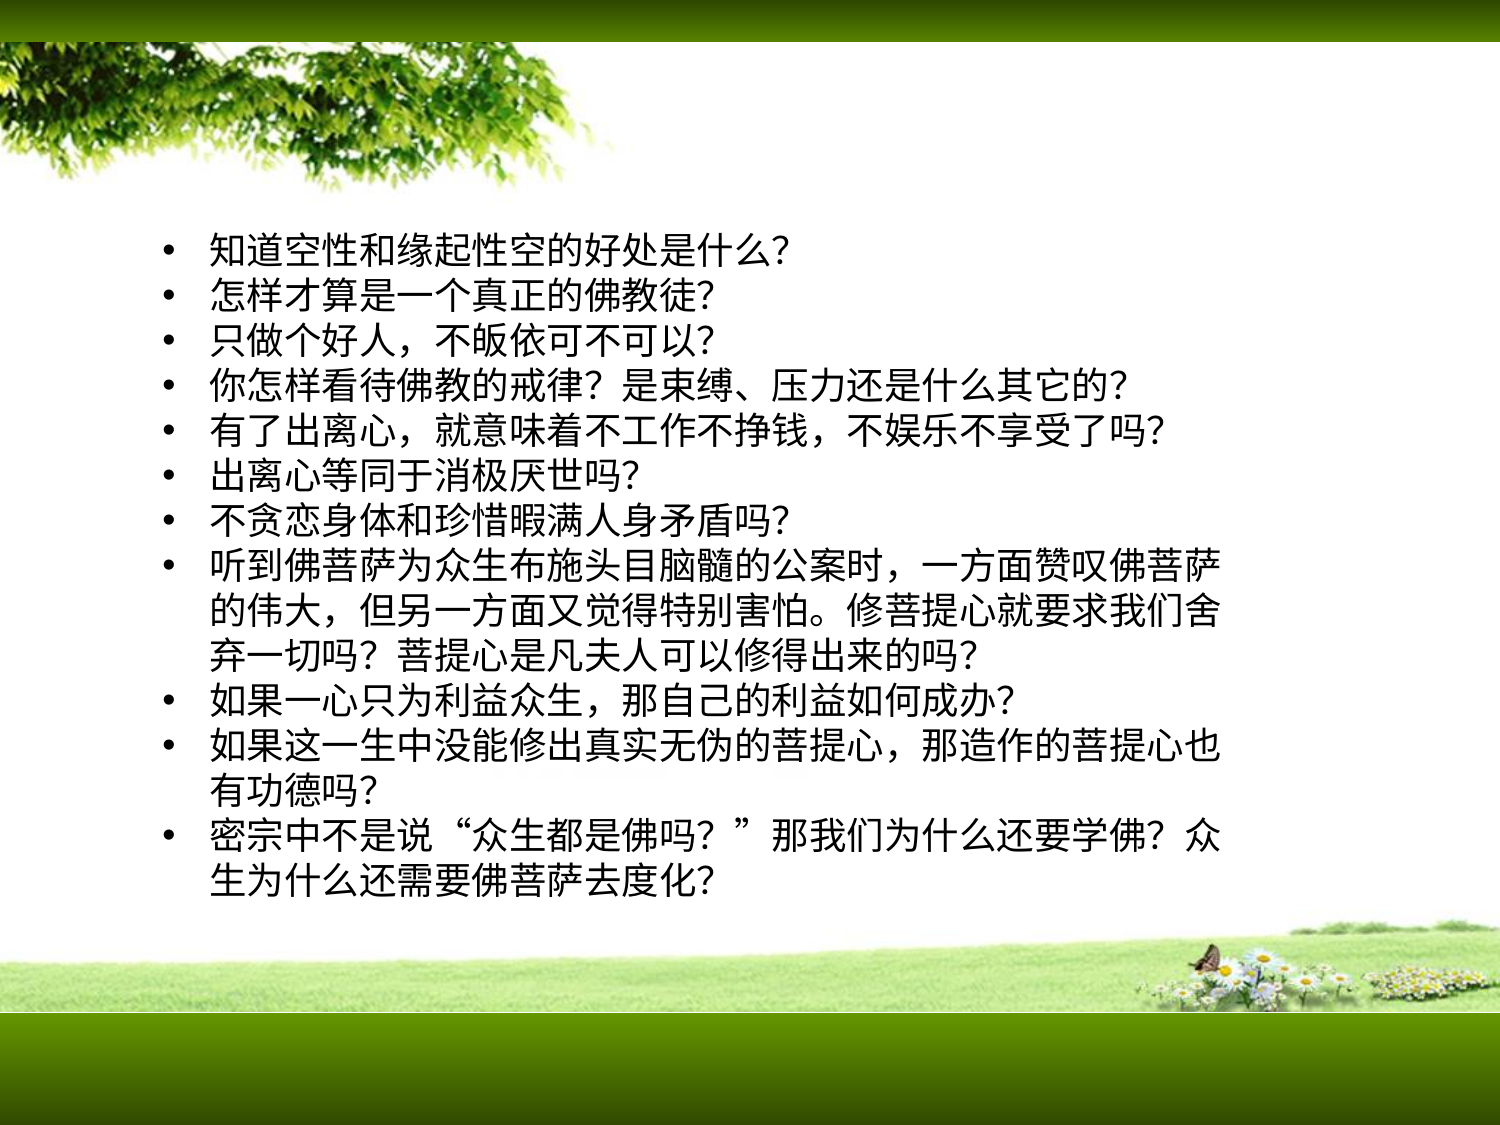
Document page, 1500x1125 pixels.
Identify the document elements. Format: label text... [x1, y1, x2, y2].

picture [0, 42, 1500, 1014]
text_box 知道空性和缘起性空的好处是什么？ 怎样才算是一个真正的佛教徒？ 只做个好人，不皈依可不可以？ 你怎样看待佛教的戒律？是束缚、压力还是什么其它的？ 有了出离心，就意味着不工作不挣钱，不娱乐不享受了吗？ 出离心等同于消极厌世吗？ 不贪恋身体和珍惜暇满人身矛盾吗？ 听到佛菩萨为众生布施头目脑髓的公案时，一方面赞叹佛菩萨的伟大，但另一方面又觉得特别害怕。修菩提心就要求我们舍弃一切吗？菩提心是凡夫人可以修得出来的吗？ 如果一心只为利益众生，那自己的利益如何成办？ 如果这一生中没能修出真实无伪的菩提心，那造作的菩提心也有功德吗？ 密宗中不是说“众生都是佛吗？”那我们为什么还要学佛？众生为什么还需要佛菩萨去度化？ [147, 219, 1258, 910]
